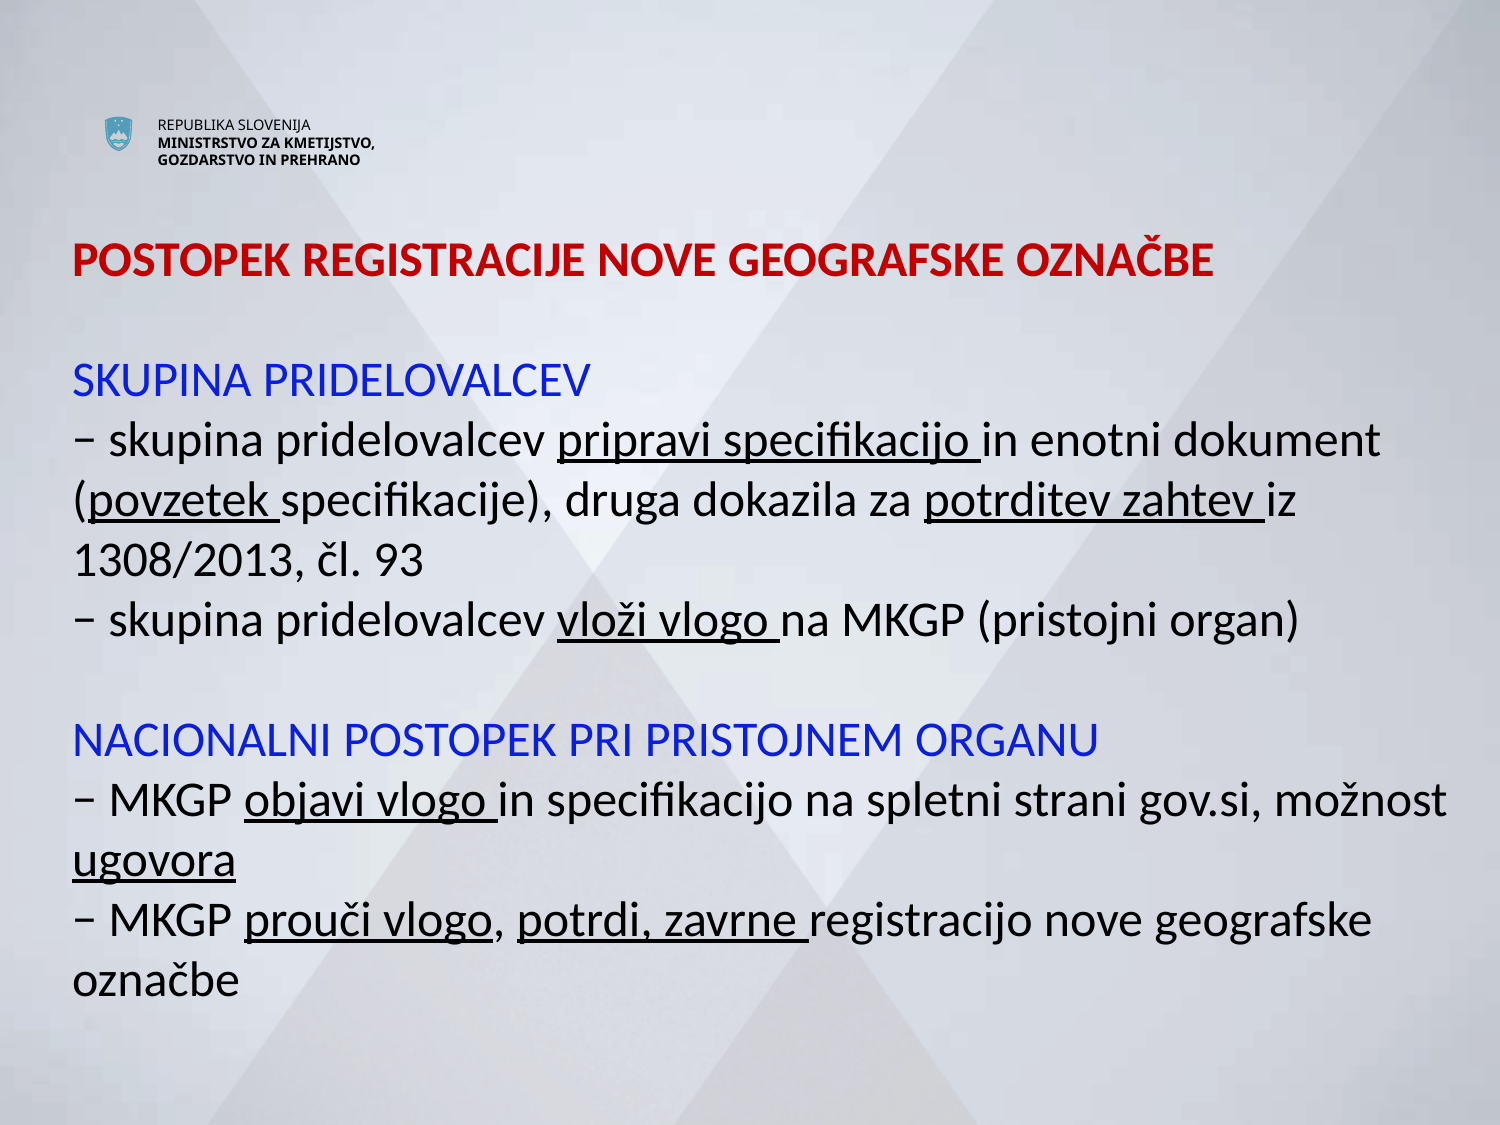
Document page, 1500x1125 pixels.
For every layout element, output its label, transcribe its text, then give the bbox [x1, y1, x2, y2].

title POSTOPEK REGISTRACIJE NOVE GEOGRAFSKE OZNAČBE SKUPINA PRIDELOVALCEV − skupina pridelovalcev pripravi specifikacijo in enotni dokument (povzetek specifikacije), druga dokazila za potrditev zahtev iz 1308/2013, čl. 93 − skupina pridelovalcev vloži vlogo na MKGP (pristojni organ) NACIONALNI POSTOPEK PRI PRISTOJNEM ORGANU − MKGP objavi vlogo in specifikacijo na spletni strani gov.si, možnost ugovora − MKGP prouči vlogo, potrdi, zavrne registracijo nove geografske označbe [72, 226, 1449, 1080]
picture [0, 0, 1500, 1125]
